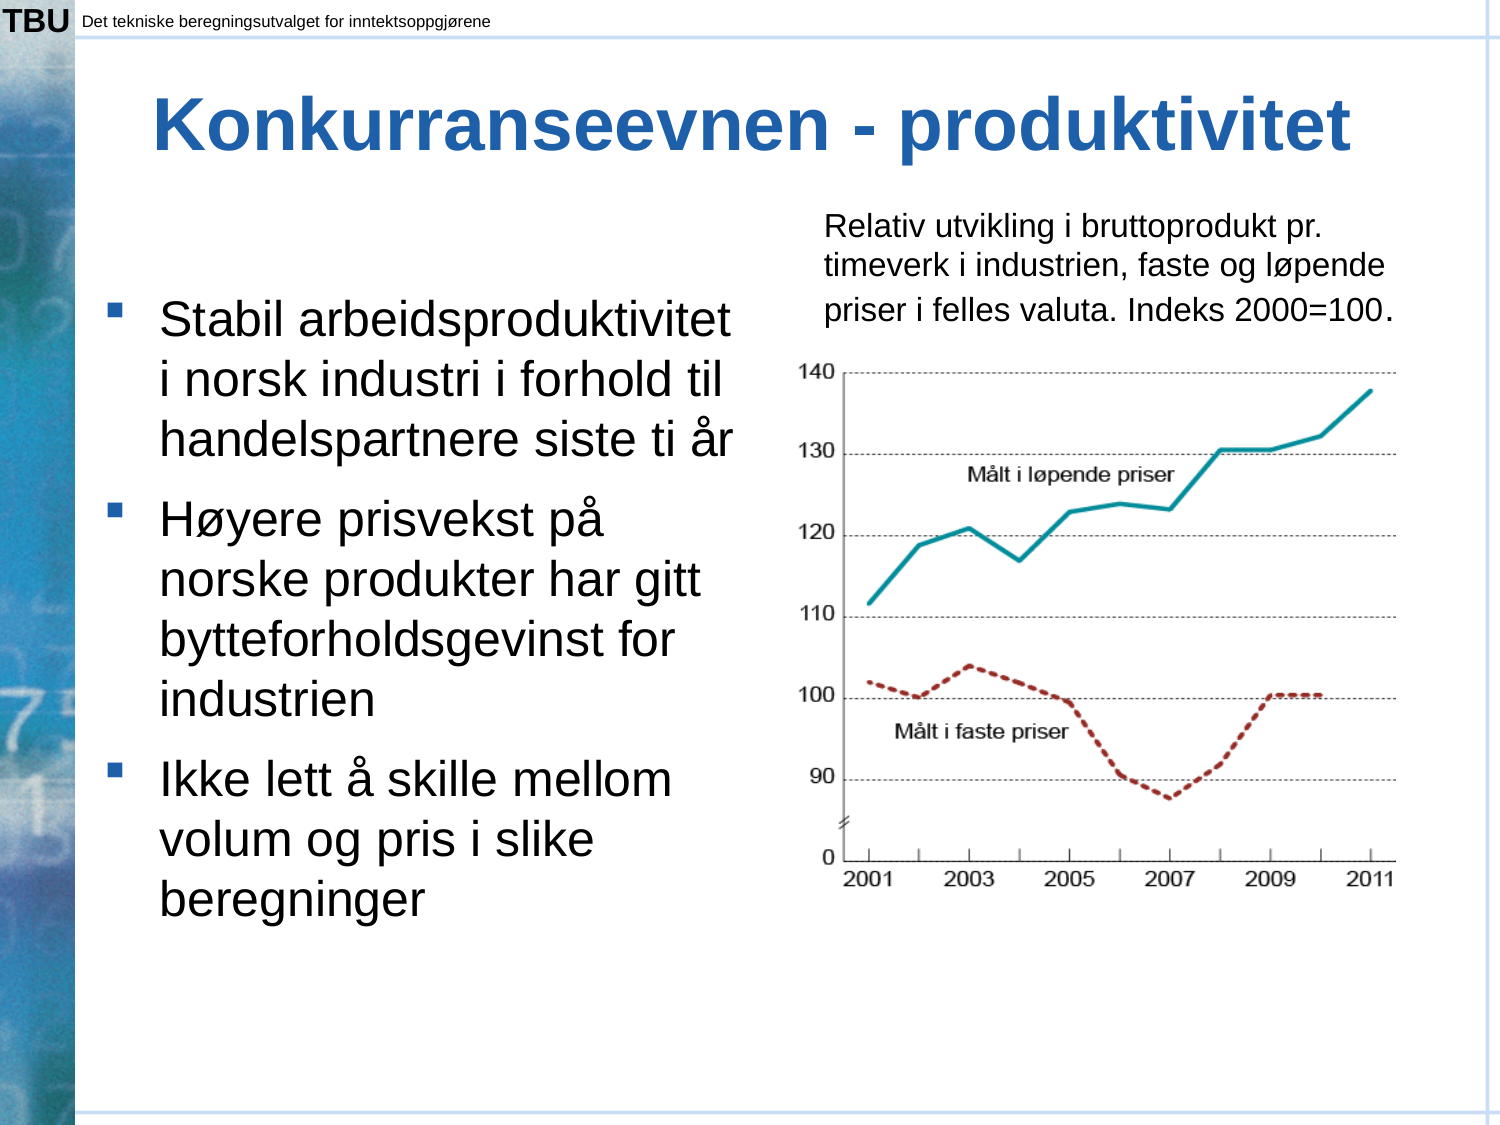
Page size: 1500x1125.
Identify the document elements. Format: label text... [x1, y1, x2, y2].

list Stabil arbeidsproduktivitet i norsk industri i forhold til handelspartnere siste ti år Høyere prisvekst på norske produkter har gitt bytteforholdsgevinst for industrien Ikke lett å skille mellom volum og pris i slike beregninger [88, 278, 762, 1059]
title Konkurranseevnen - produktivitet [137, 44, 1438, 197]
picture [0, 0, 75, 1125]
text_box Relativ utvikling i bruttoprodukt pr. timeverk i industrien, faste og løpende priser i felles valuta. Indeks 2000=100. [809, 197, 1418, 381]
picture [796, 361, 1396, 894]
